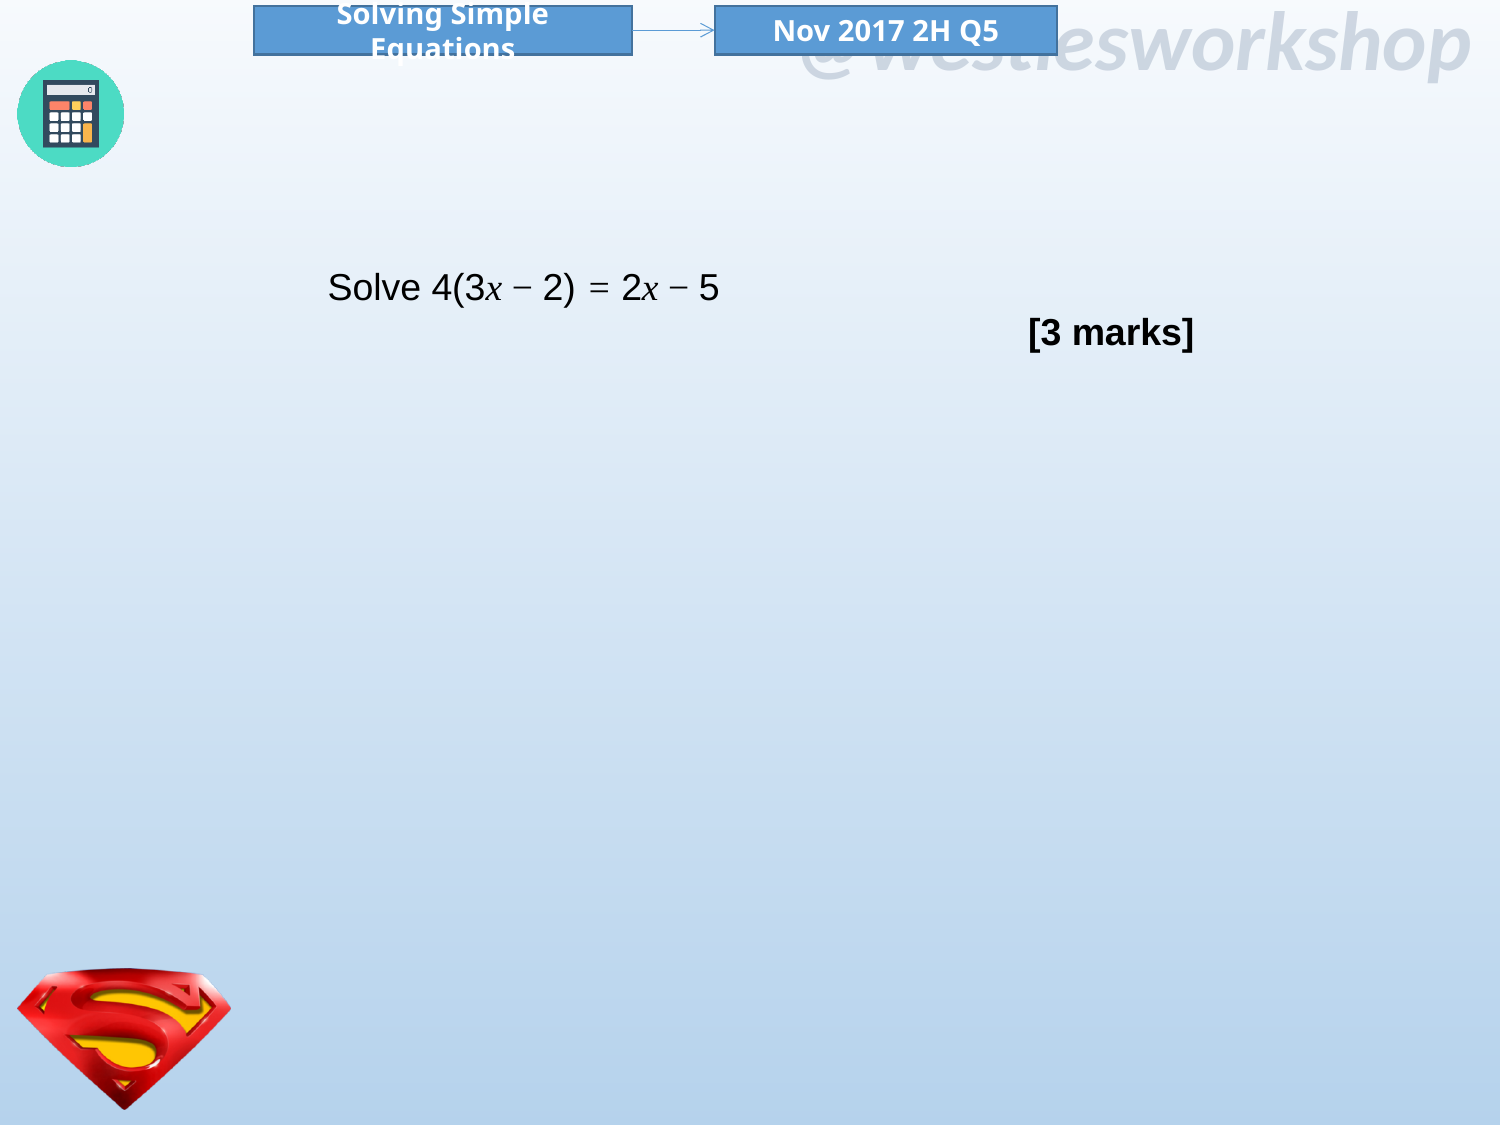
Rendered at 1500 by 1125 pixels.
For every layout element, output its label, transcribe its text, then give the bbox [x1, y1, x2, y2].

text_box Solving Simple Equations [253, 5, 633, 56]
text_box Solve 4(3x − 2) = 2x − 5 [3 marks] [312, 255, 1220, 361]
picture [17, 968, 231, 1110]
picture [17, 60, 124, 167]
text_box Nov 2017 2H Q5 [714, 5, 1058, 56]
